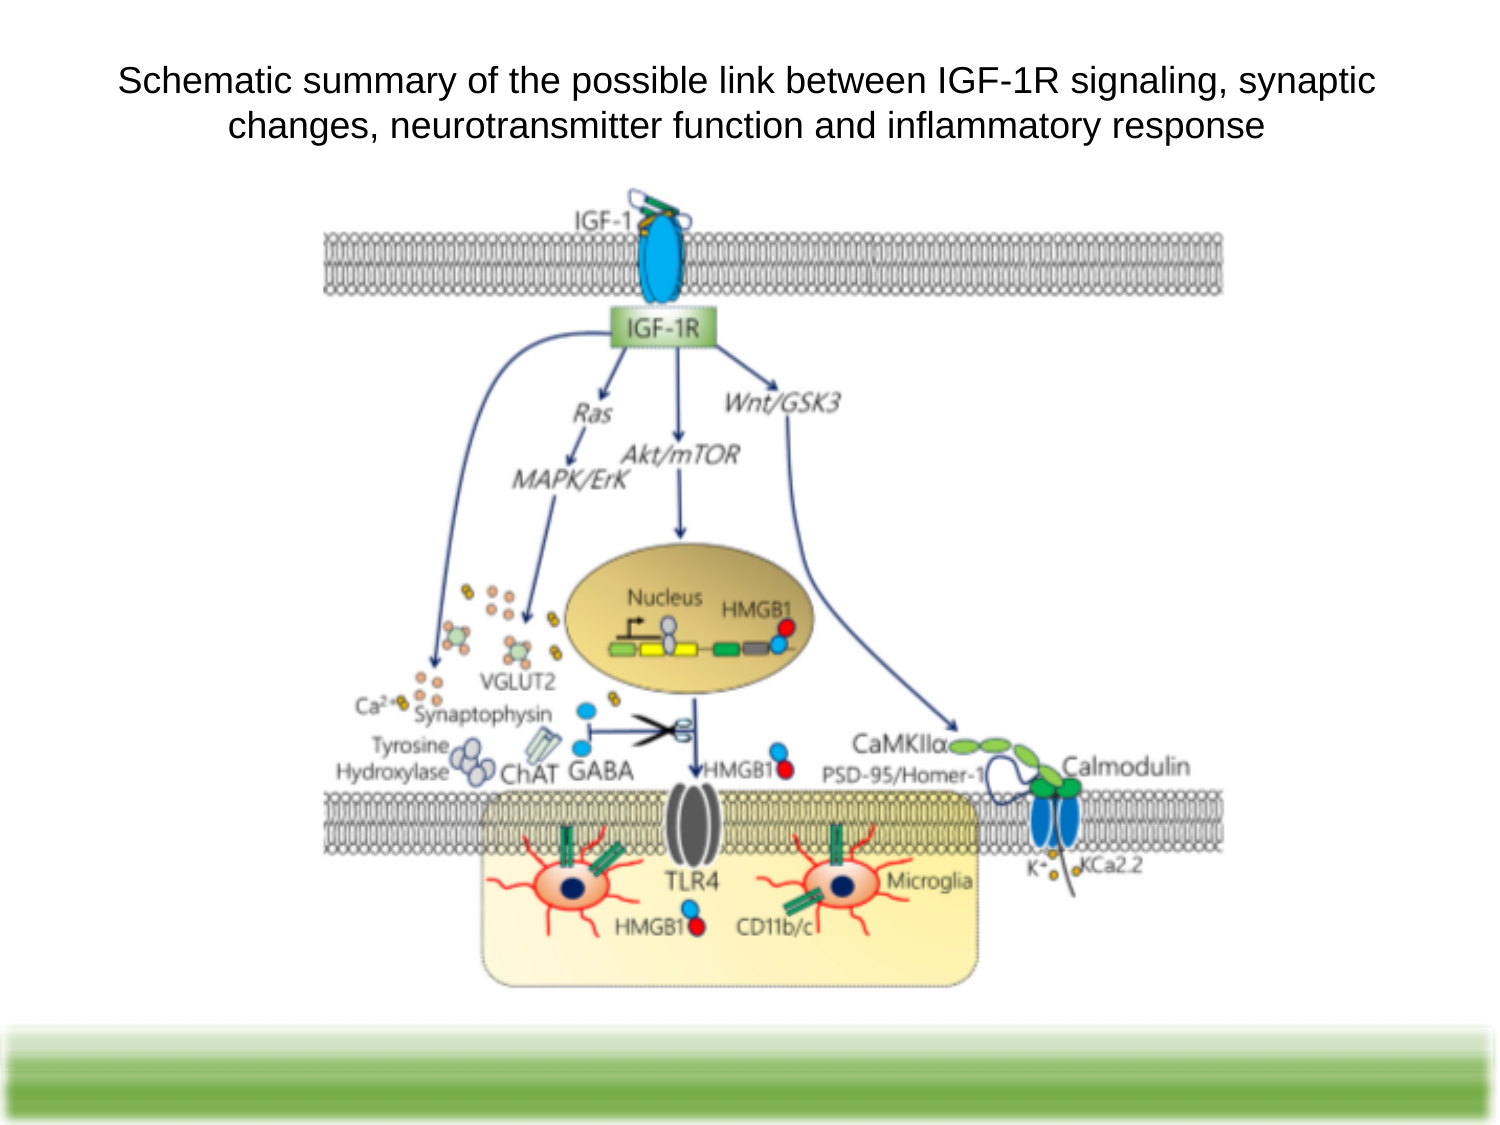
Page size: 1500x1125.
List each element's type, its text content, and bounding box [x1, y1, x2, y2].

picture [300, 180, 1235, 1003]
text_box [0, 1024, 1495, 1125]
text_box Schematic summary of the possible link between IGF-1R signaling, synaptic changes, neurotransmitter function and inﬂammatory response [85, 48, 1409, 153]
